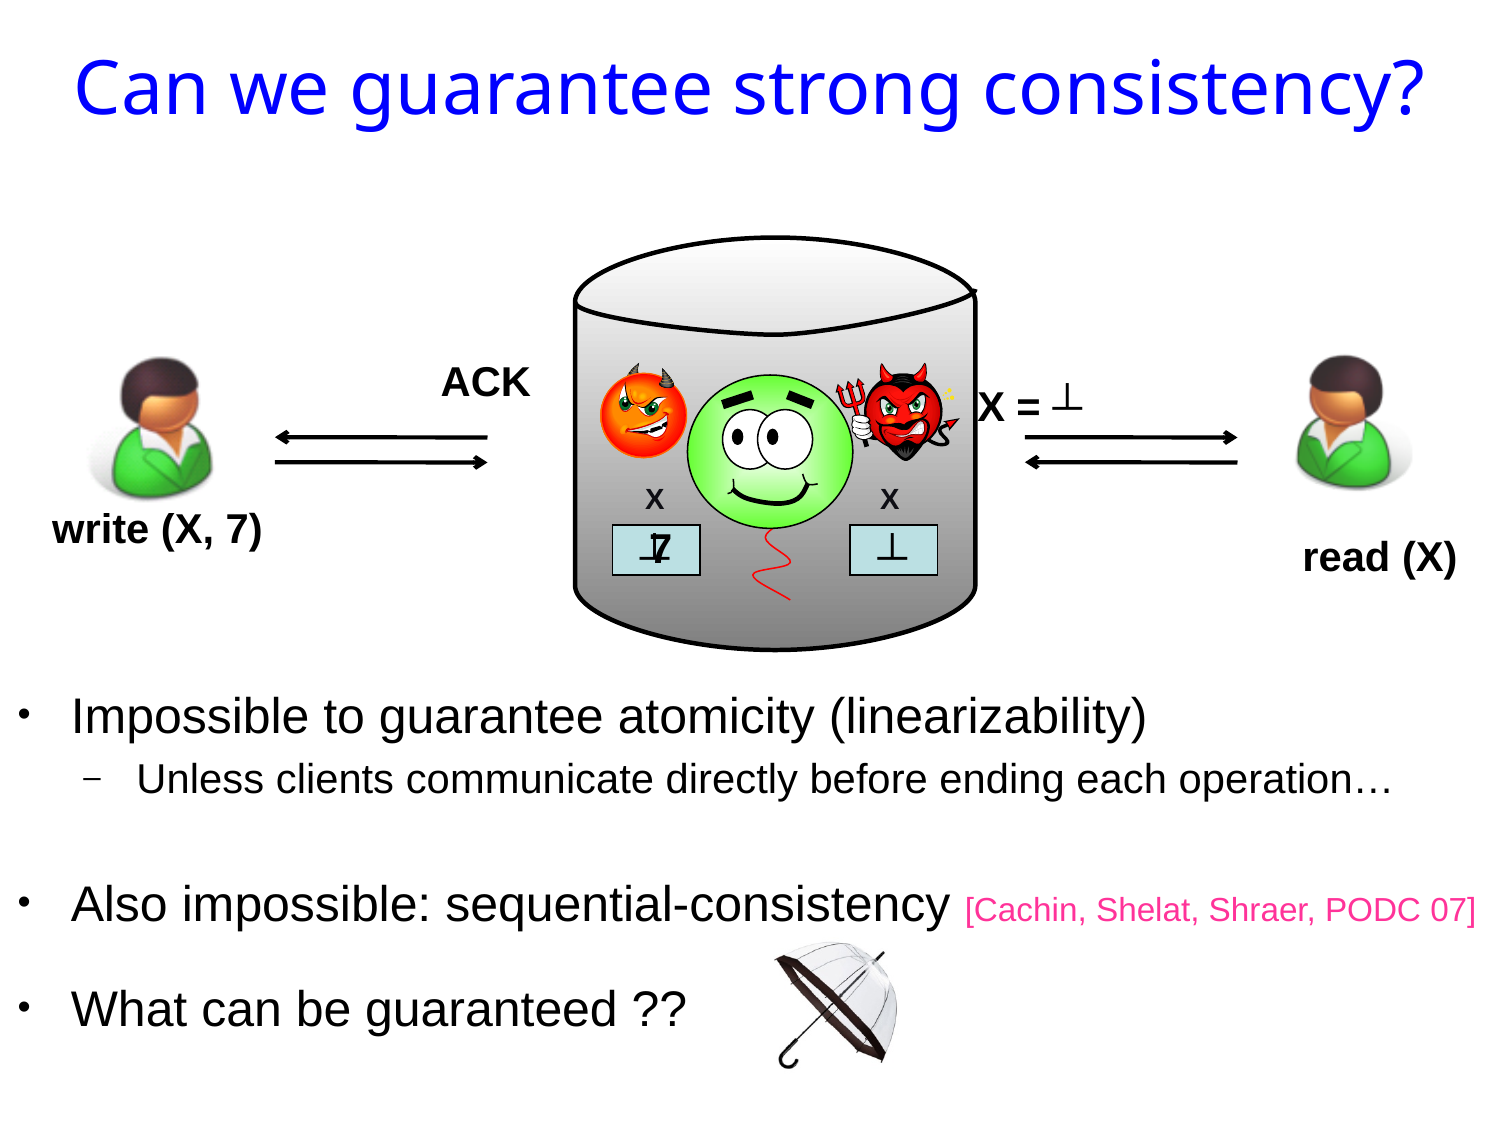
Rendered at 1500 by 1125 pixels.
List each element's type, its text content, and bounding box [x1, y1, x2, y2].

text_box write (X, 7) [37, 497, 278, 562]
text_box ACK [425, 349, 547, 414]
list Impossible to guarantee atomicity (linearizability) Unless clients communicate directly before ending each operation… Also impossible: sequential-consistency [Cachin, Shelat, Shraer, PODC 07] What can be guaranteed ?? [0, 200, 1500, 1076]
picture [1274, 349, 1426, 501]
picture [74, 349, 238, 513]
text_box Can we guarantee strong consistency? [0, 0, 1500, 200]
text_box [574, 237, 976, 650]
picture [834, 362, 961, 462]
text_box X = ┴ [979, 374, 1097, 439]
text_box read (X) [1287, 524, 1473, 589]
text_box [687, 374, 854, 529]
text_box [599, 362, 688, 459]
picture [762, 937, 901, 1076]
